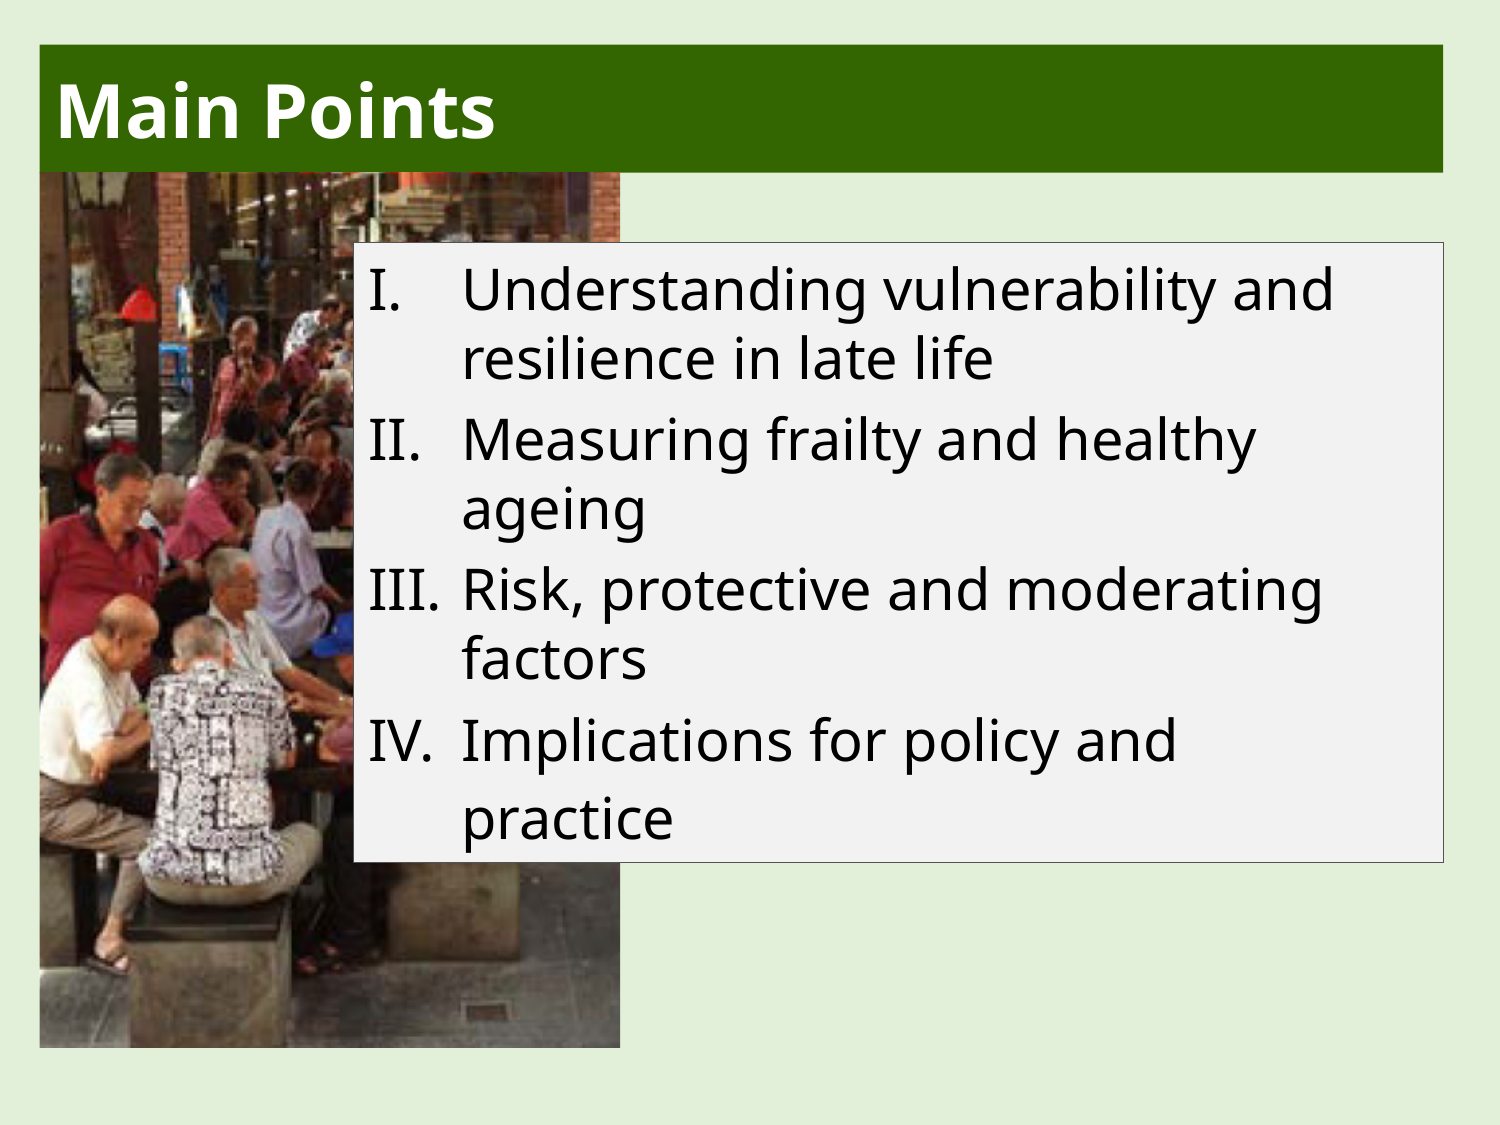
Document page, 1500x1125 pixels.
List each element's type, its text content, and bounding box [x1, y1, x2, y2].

text_box Main Points [39, 44, 1444, 173]
text_box [0, 0, 1500, 1125]
text_box Understanding vulnerability and resilience in late life Measuring frailty and healthy ageing Risk, protective and moderating factors Implications for policy and practice [620, 242, 1444, 863]
picture [39, 172, 620, 1048]
